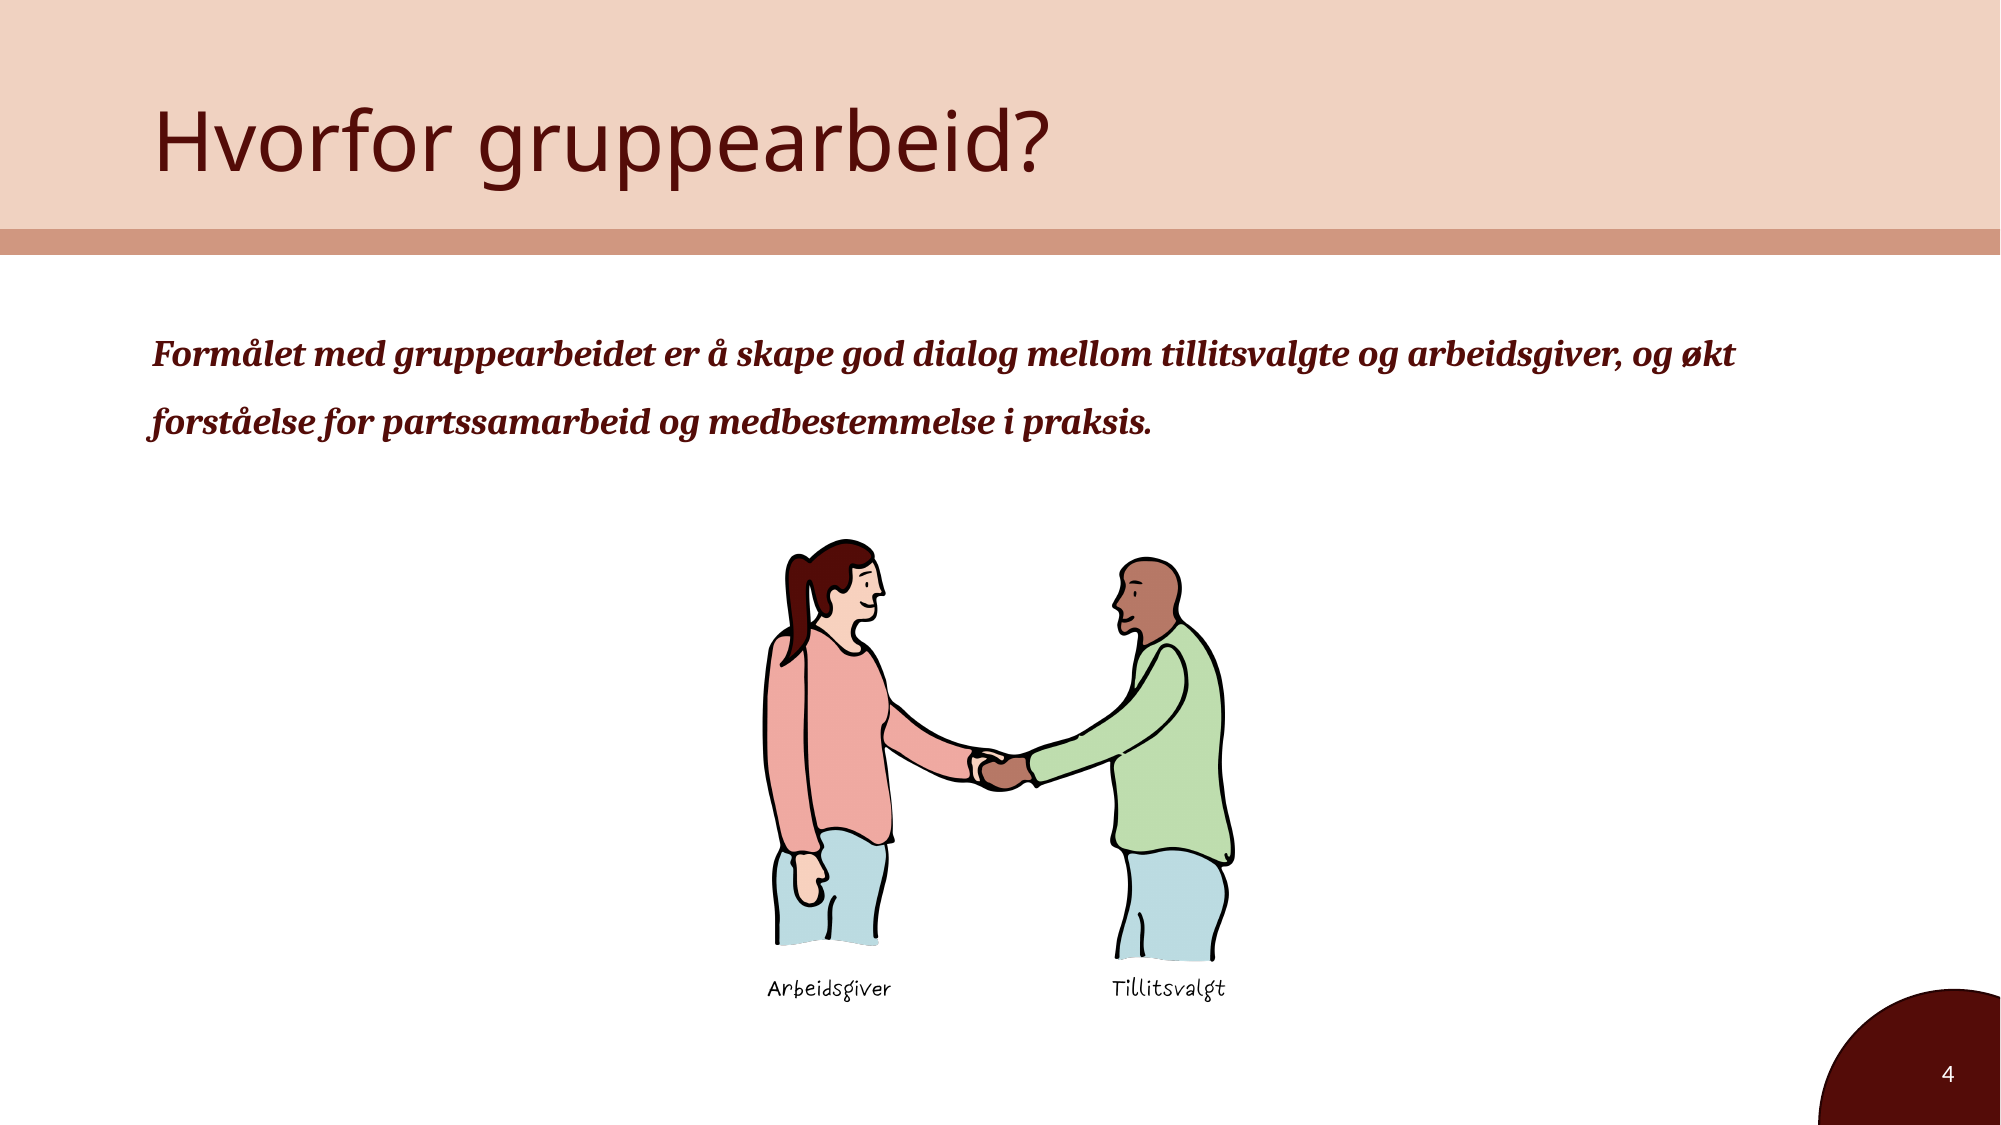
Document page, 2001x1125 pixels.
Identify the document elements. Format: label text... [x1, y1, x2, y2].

picture [0, 255, 2001, 1125]
title Hvorfor gruppearbeid? [137, 59, 1863, 230]
slide_number 4 [1785, 1042, 1970, 1103]
list Formålet med gruppearbeidet er å skape god dialog mellom tillitsvalgte og arbeidsgiver, og økt forståelse for partssamarbeid og medbestemmelse i praksis. [137, 299, 1863, 1014]
